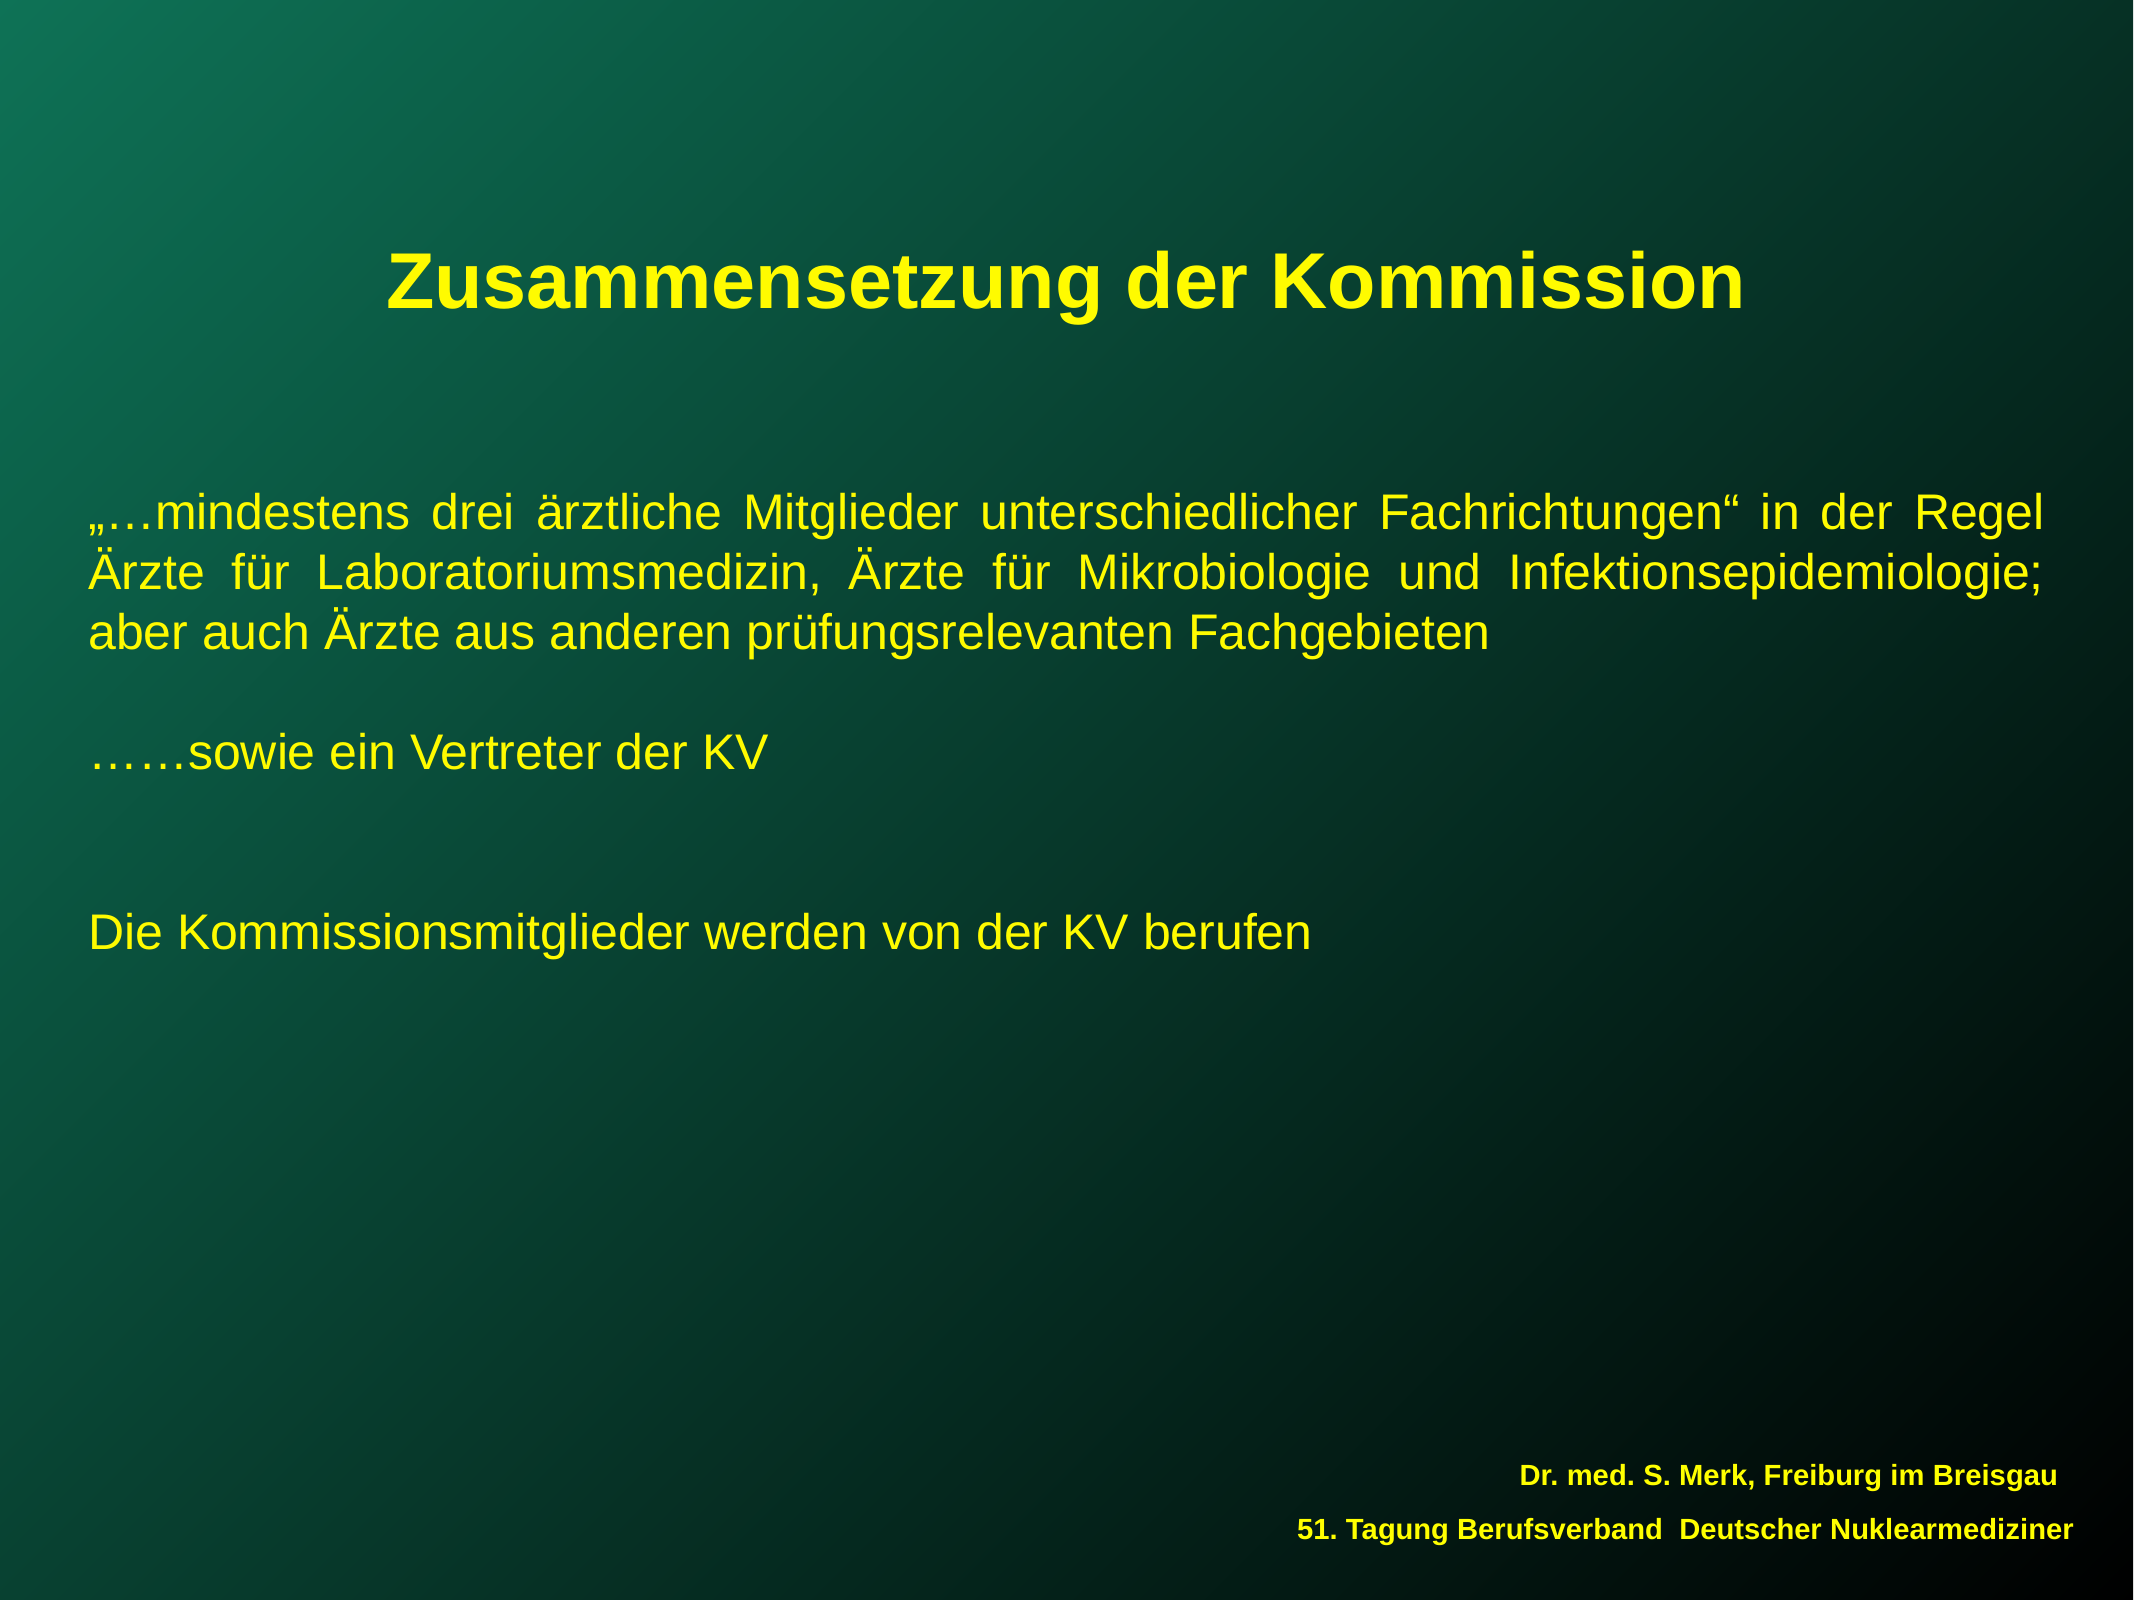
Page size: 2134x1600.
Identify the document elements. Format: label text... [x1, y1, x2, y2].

text_box Zusammensetzung der Kommission „…mindestens drei ärztliche Mitglieder unterschiedlicher Fachrichtungen“ in der Regel Ärzte für Laboratoriumsmedizin, Ärzte für Mikrobiologie und Infektionsepidemiologie; aber auch Ärzte aus anderen prüfungsrelevanten Fachgebieten ……sowie ein Vertreter der KV Die Kommissionsmitglieder werden von der KV berufen [77, 218, 2056, 971]
text_box Dr. med. S. Merk, Freiburg im Breisgau 51. Tagung Berufsverband Deutscher Nuklearmediziner [420, 1445, 2086, 1556]
